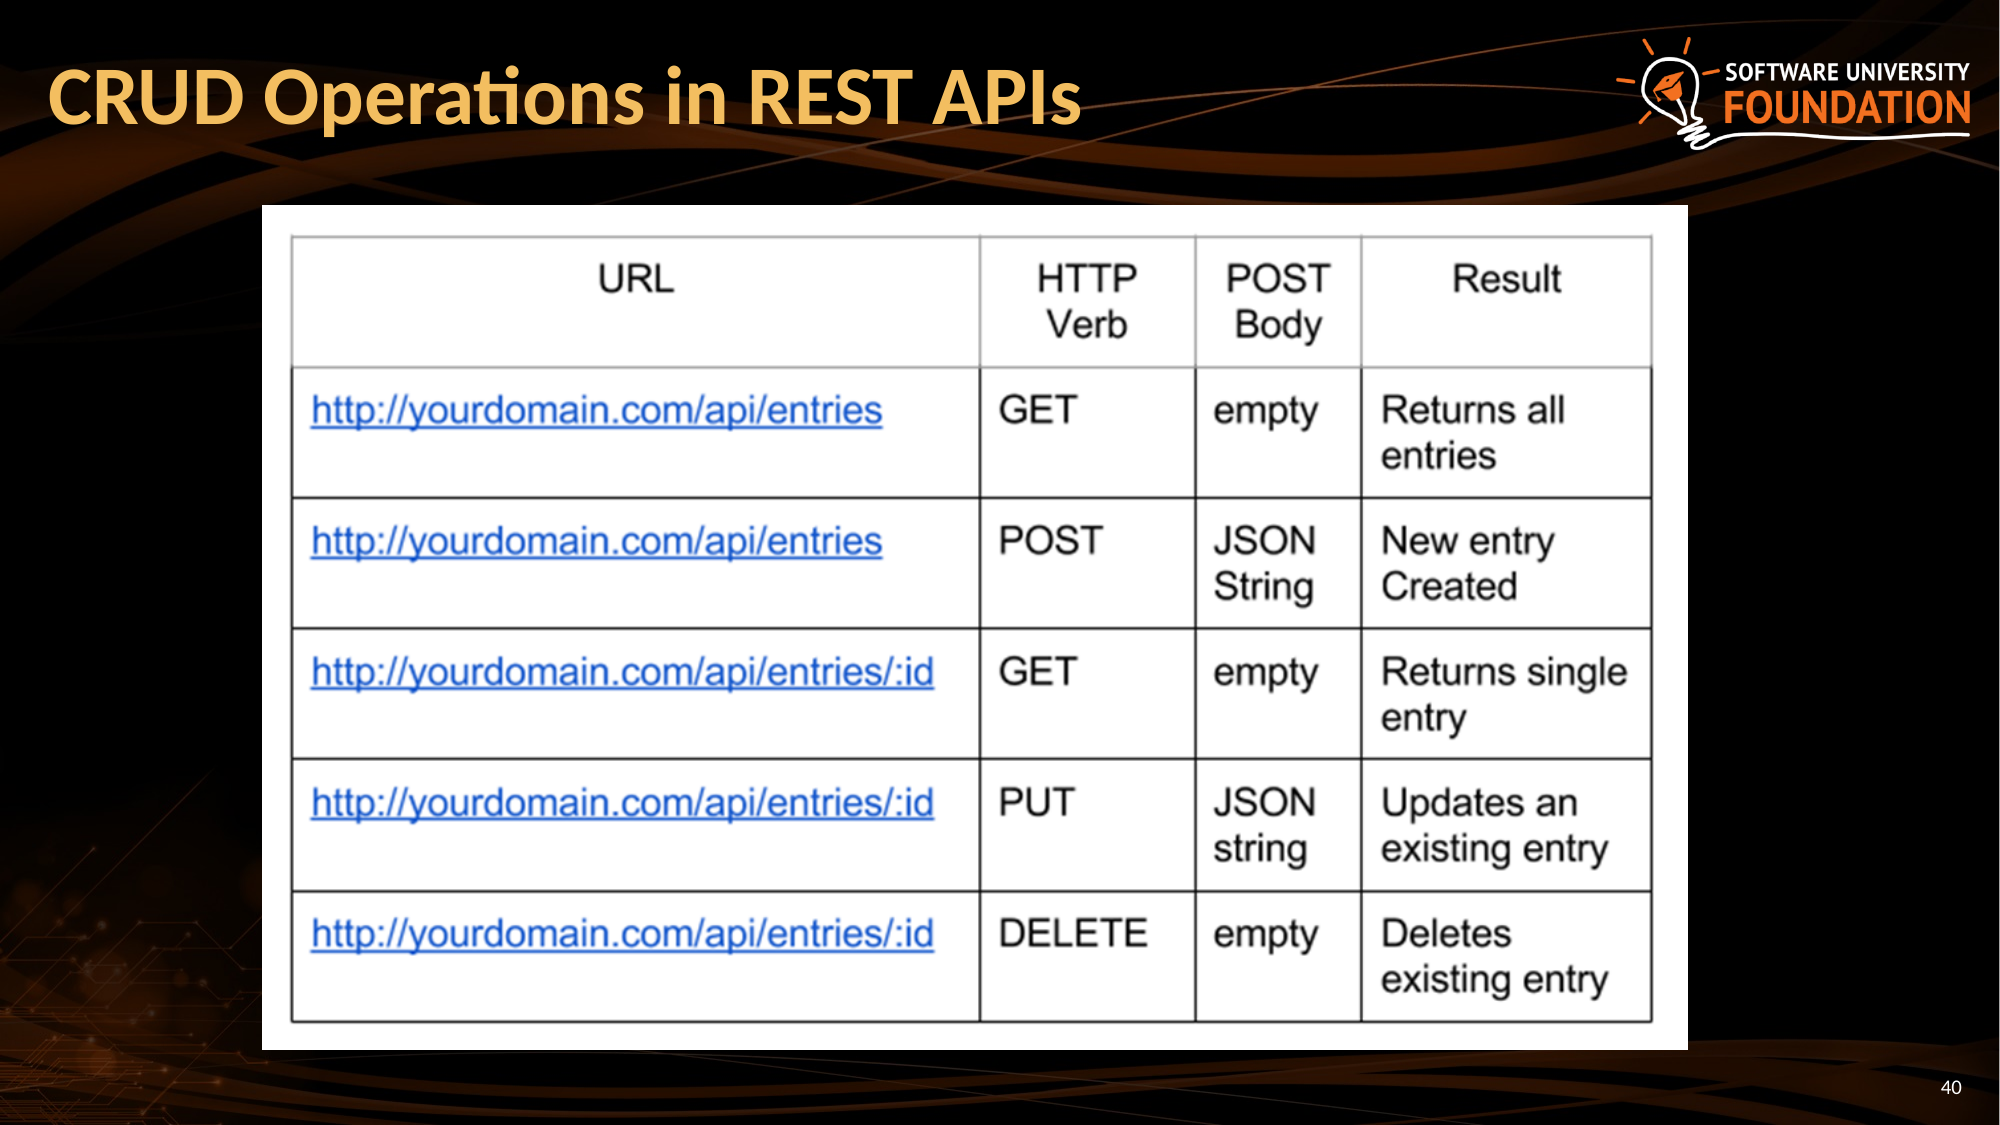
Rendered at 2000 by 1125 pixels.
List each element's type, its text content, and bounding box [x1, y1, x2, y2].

title CRUD Operations in REST APIs [30, 6, 1602, 189]
slide_number 40 [1897, 1070, 1968, 1103]
picture [0, 0, 2000, 1125]
